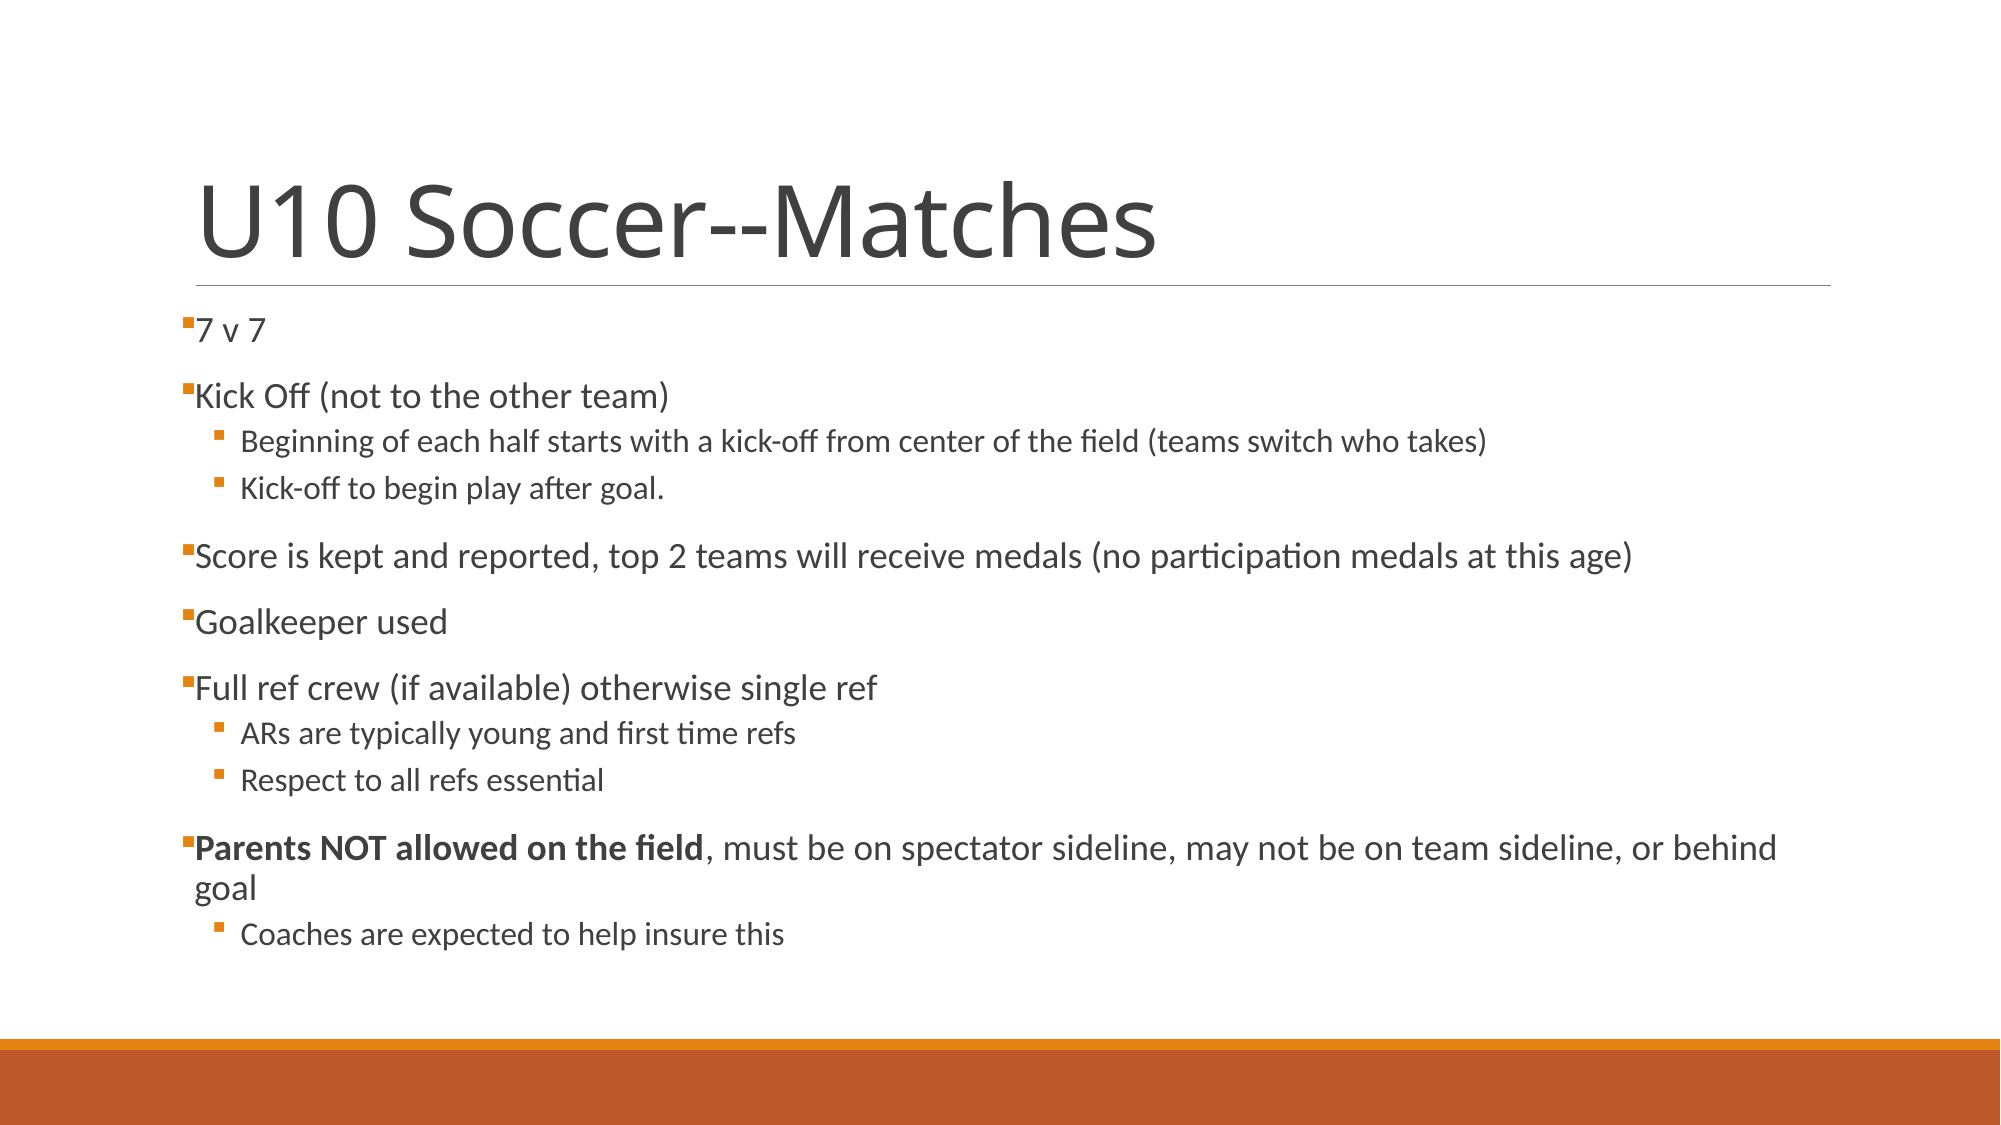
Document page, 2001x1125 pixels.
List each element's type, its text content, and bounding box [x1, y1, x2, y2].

list 7 v 7 Kick Off (not to the other team) Beginning of each half starts with a kick-off from center of the field (teams switch who takes) Kick-off to begin play after goal. Score is kept and reported, top 2 teams will receive medals (no participation medals at this age) Goalkeeper used Full ref crew (if available) otherwise single ref ARs are typically young and first time refs Respect to all refs essential Parents NOT allowed on the field, must be on spectator sideline, may not be on team sideline, or behind goal Coaches are expected to help insure this [180, 302, 1830, 963]
title U10 Soccer--Matches [180, 47, 1830, 285]
